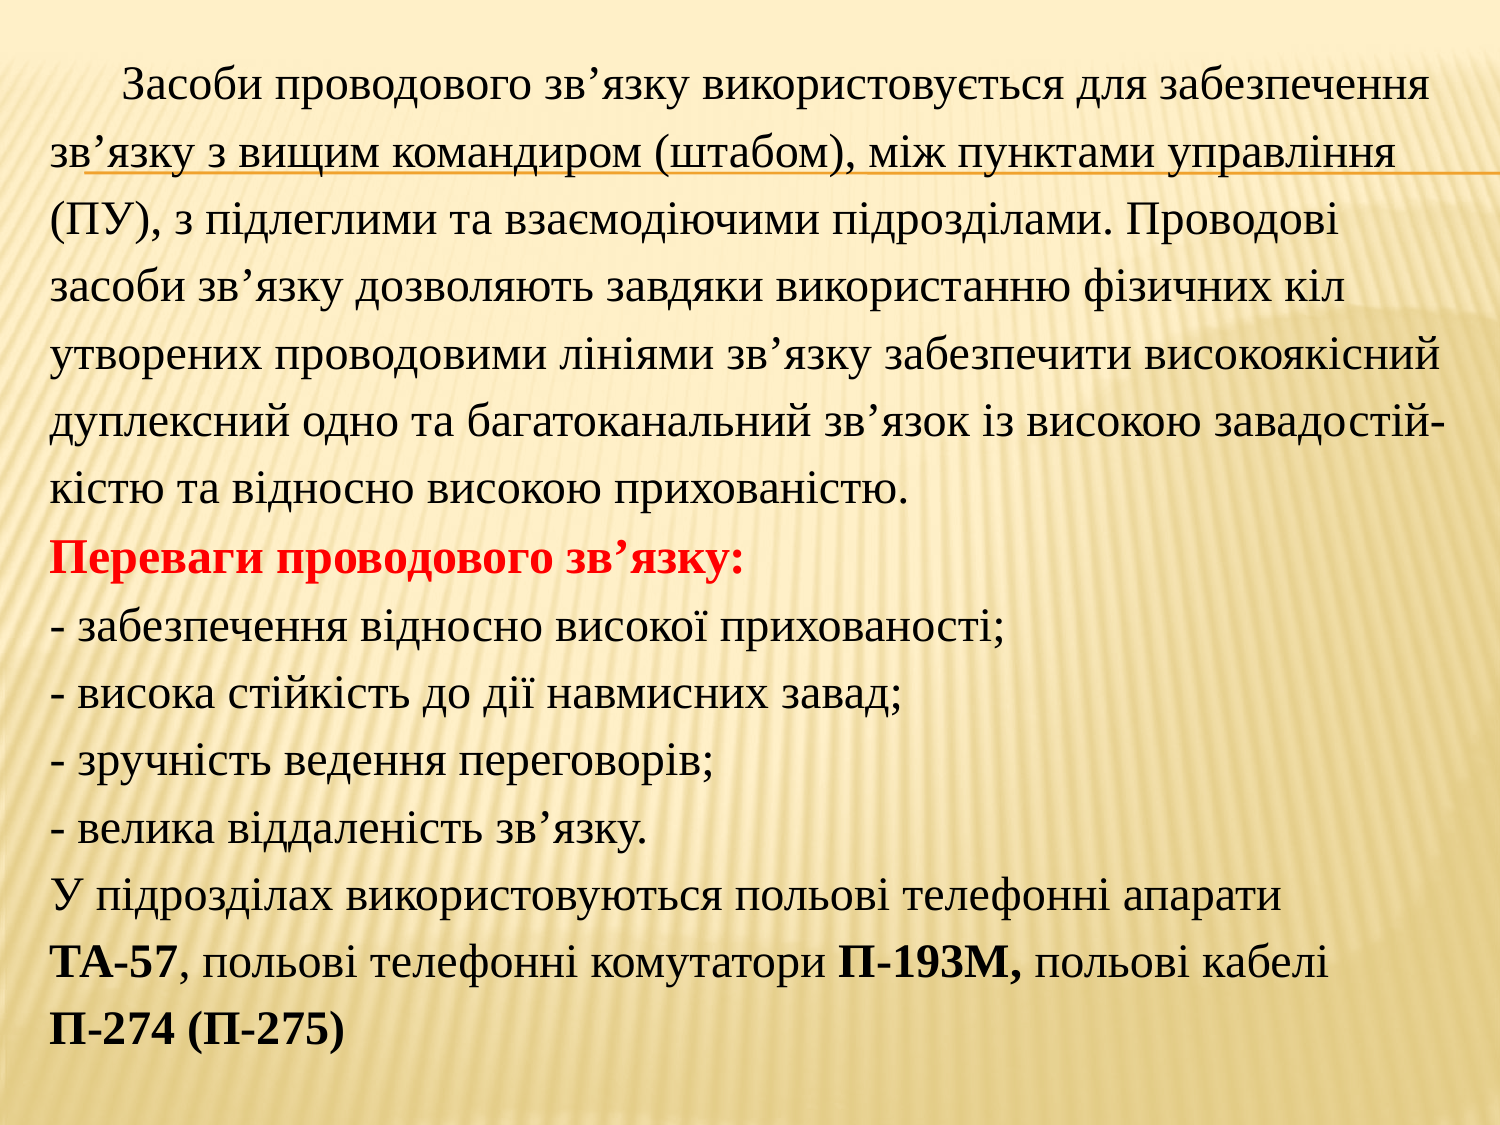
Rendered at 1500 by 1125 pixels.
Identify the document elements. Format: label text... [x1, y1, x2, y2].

list Засоби проводового зв’язку використовується для забезпечення зв’язку з вищим командиром (штабом), між пунктами управління (ПУ), з підлеглими та взаємодіючими підрозділами. Проводові засоби зв’язку дозволяють завдяки використанню фізичних кіл утворених проводовими лініями зв’язку забезпечити високоякісний дуплексний одно та багатоканальний зв’язок із високою завадостій- кістю та відносно високою прихованістю. Переваги проводового зв’язку: - забезпечення відносно високої прихованості; - висока стійкість до дії навмисних завад; - зручність ведення переговорів; - велика віддаленість зв’язку. У підрозділах використовуються польові телефонні апарати ТА-57, польові телефонні комутатори П-193М, польові кабелі П-274 (П-275) [34, 44, 1475, 1090]
